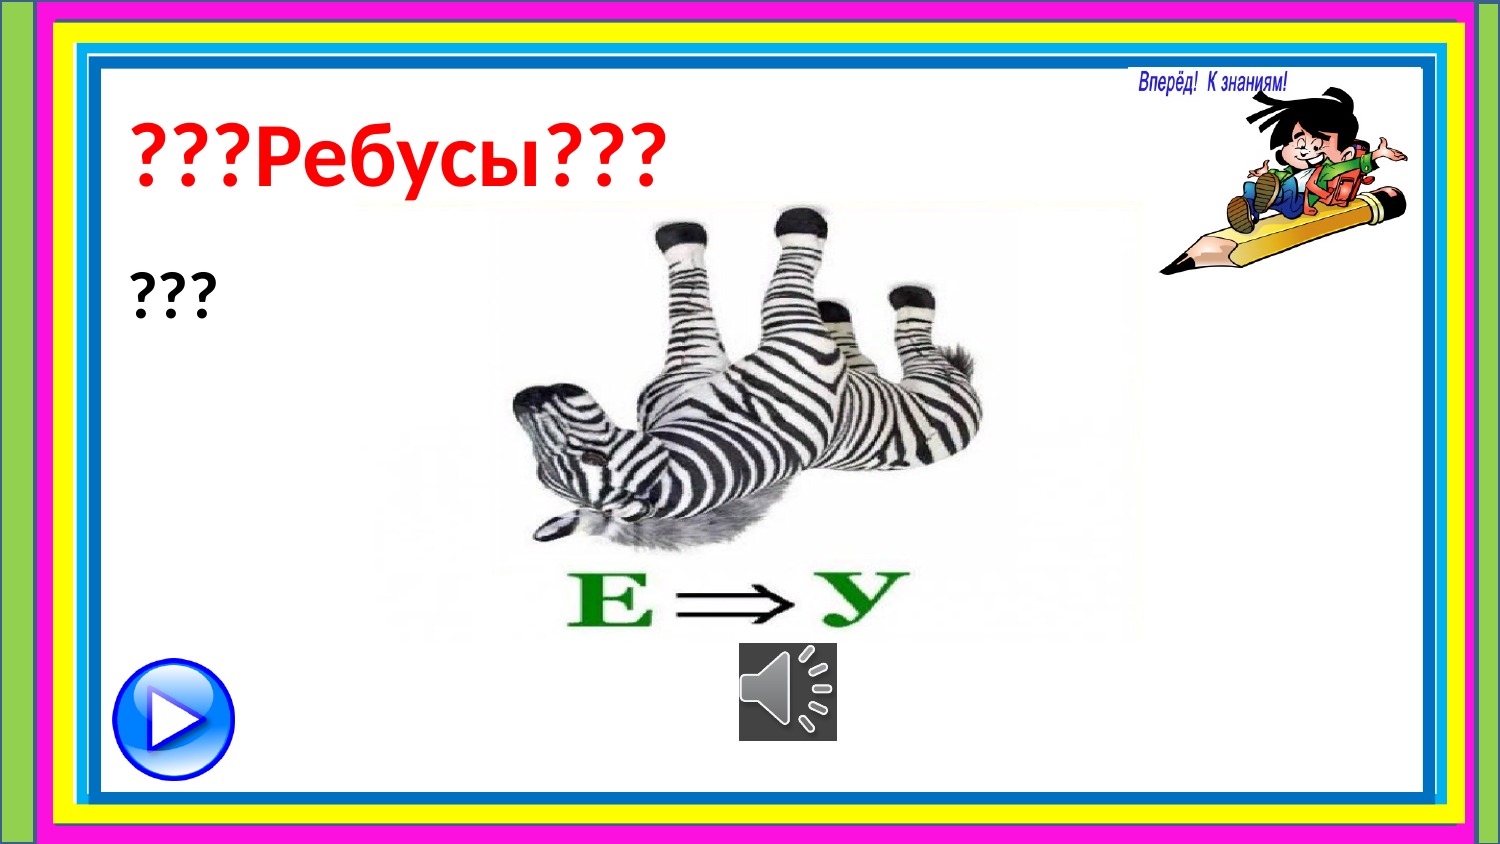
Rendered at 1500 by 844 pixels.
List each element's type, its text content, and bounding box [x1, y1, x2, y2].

picture [111, 657, 236, 781]
picture [356, 67, 1421, 743]
title ???Ребусы??? [112, 79, 1058, 220]
list ??? [112, 244, 1400, 777]
